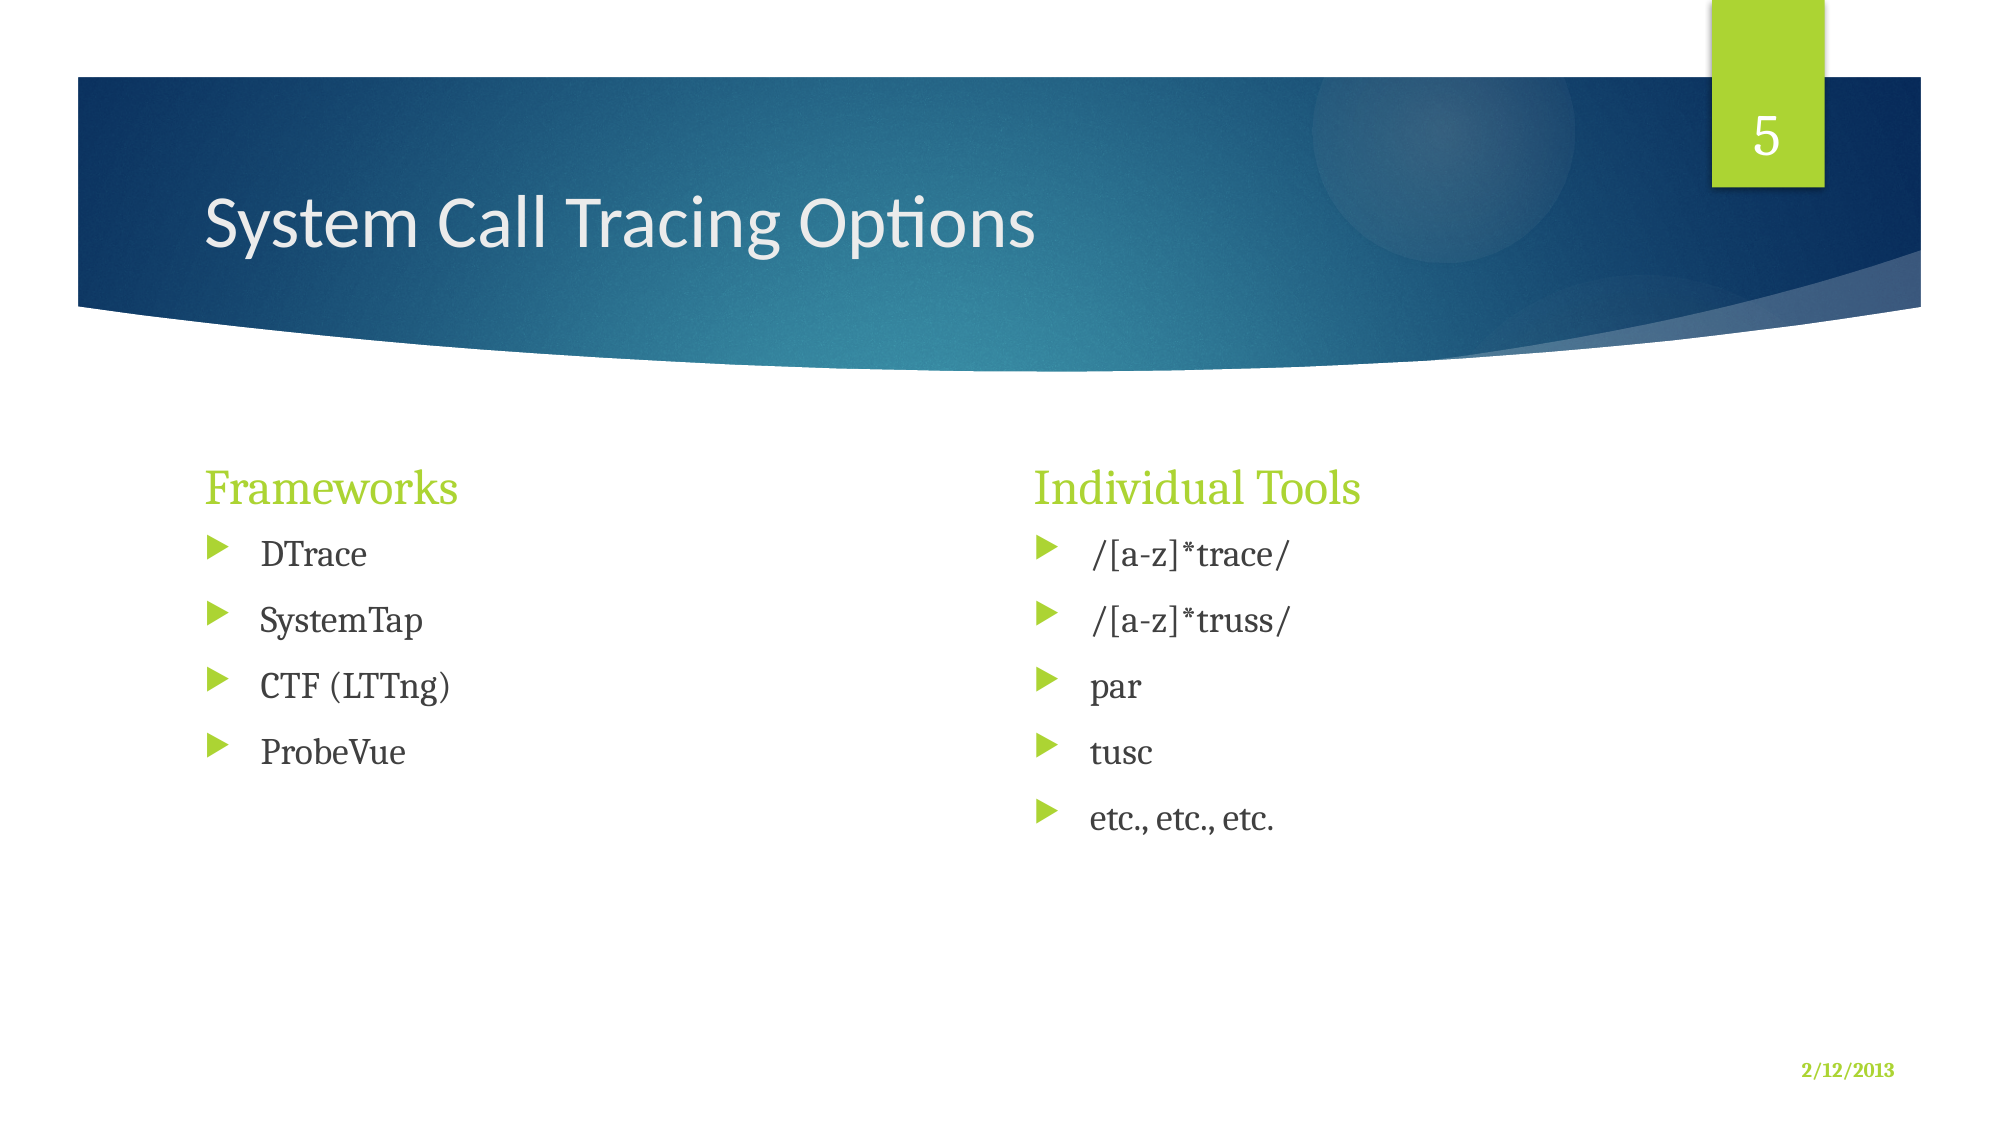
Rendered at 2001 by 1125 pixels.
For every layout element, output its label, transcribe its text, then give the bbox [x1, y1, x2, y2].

list DTrace SystemTap CTF (LTTng) ProbeVue [189, 521, 981, 988]
list /[a-z]*trace/ /[a-z]*truss/ par tusc etc., etc., etc. [1018, 521, 1810, 988]
list Individual Tools [1018, 427, 1810, 521]
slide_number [1747, 1048, 1910, 1099]
list Frameworks [189, 427, 981, 521]
title System Call Tracing Options [189, 159, 1627, 276]
slide_number 5 [1698, 48, 1836, 175]
